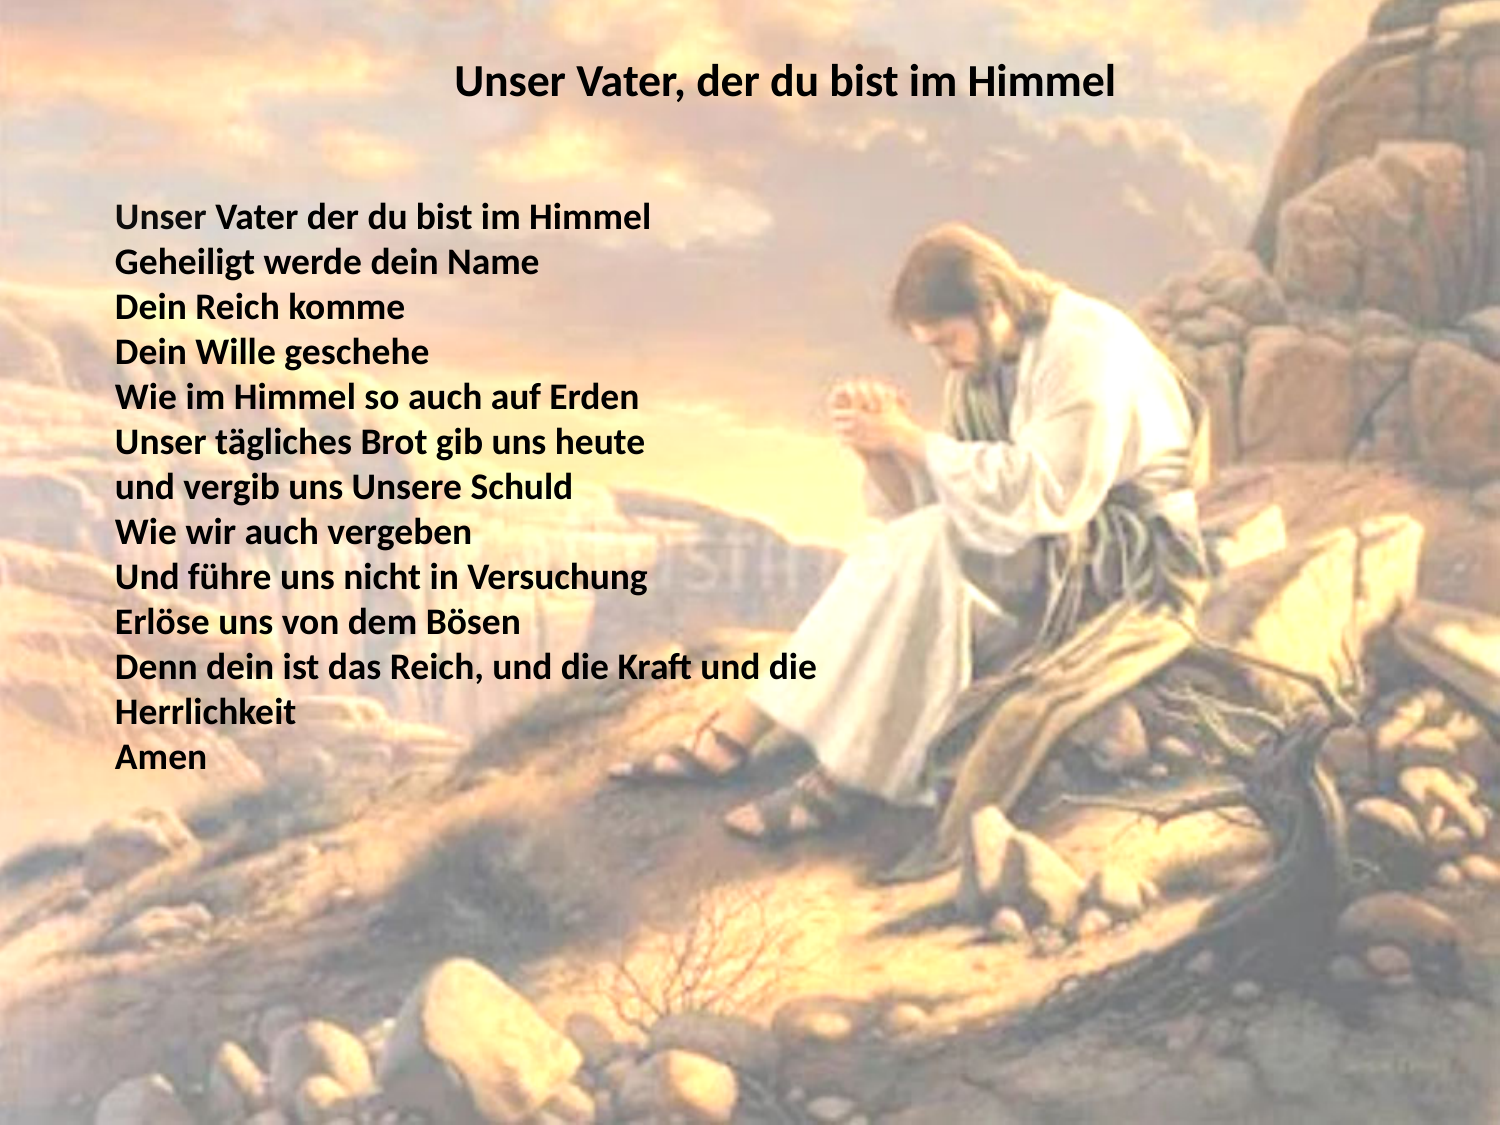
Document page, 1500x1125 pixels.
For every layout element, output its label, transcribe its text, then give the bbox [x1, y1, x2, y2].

text_box Unser Vater der du bist im Himmel Geheiligt werde dein Name Dein Reich komme Dein Wille geschehe Wie im Himmel so auch auf Erden Unser tägliches Brot gib uns heute und vergib uns Unsere Schuld Wie wir auch vergeben Und führe uns nicht in Versuchung Erlöse uns von dem Bösen Denn dein ist das Reich, und die Kraft und die Herrlichkeit Amen [100, 184, 851, 785]
title Unser Vater, der du bist im Himmel [218, 42, 1353, 114]
